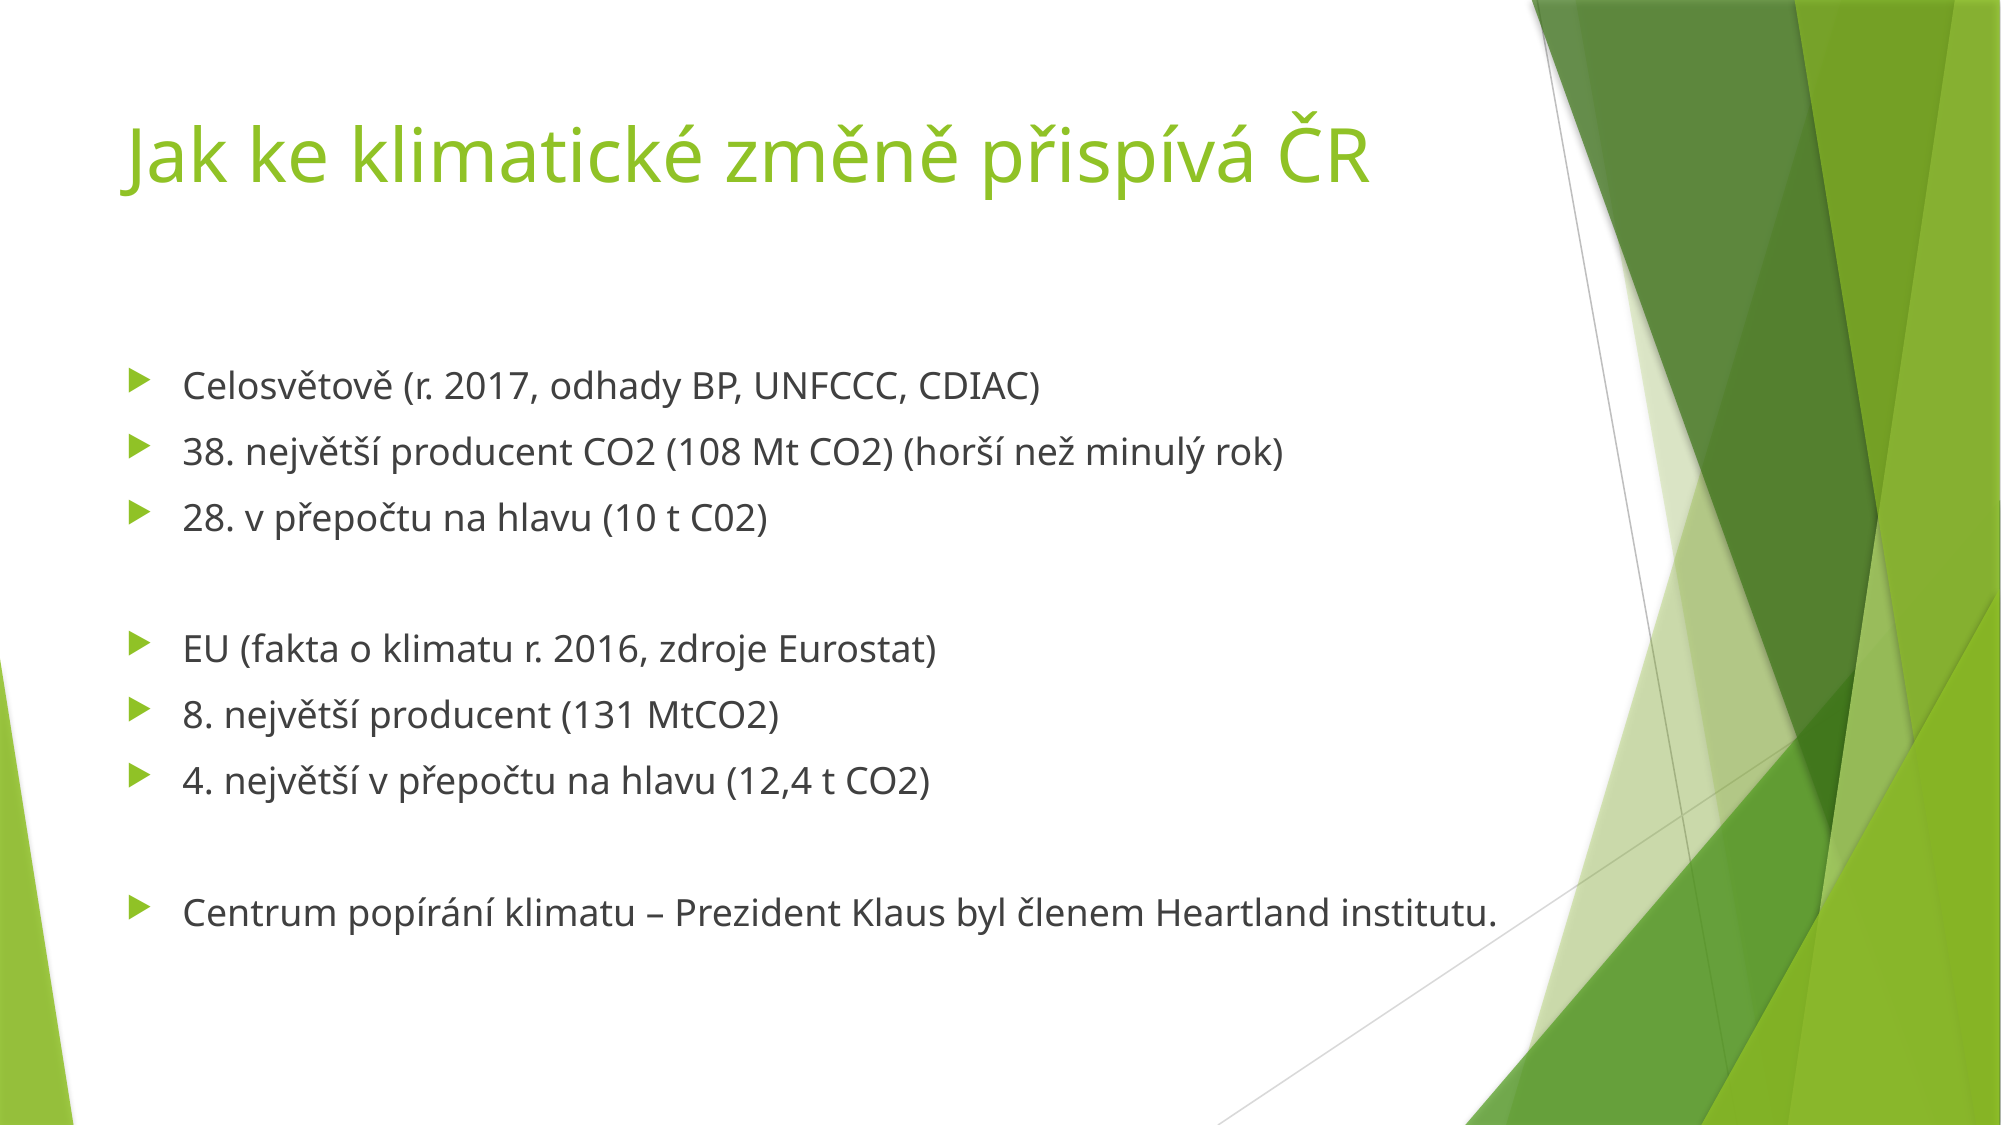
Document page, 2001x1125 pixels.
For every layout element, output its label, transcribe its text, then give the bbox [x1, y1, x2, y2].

list Celosvětově (r. 2017, odhady BP, UNFCCC, CDIAC) 38. největší producent CO2 (108 Mt CO2) (horší než minulý rok) 28. v přepočtu na hlavu (10 t C02) EU (fakta o klimatu r. 2016, zdroje Eurostat) 8. největší producent (131 MtCO2) 4. největší v přepočtu na hlavu (12,4 t CO2) Centrum popírání klimatu – Prezident Klaus byl členem Heartland institutu. [111, 354, 1522, 992]
title Jak ke klimatické změně přispívá ČR [111, 99, 1522, 317]
